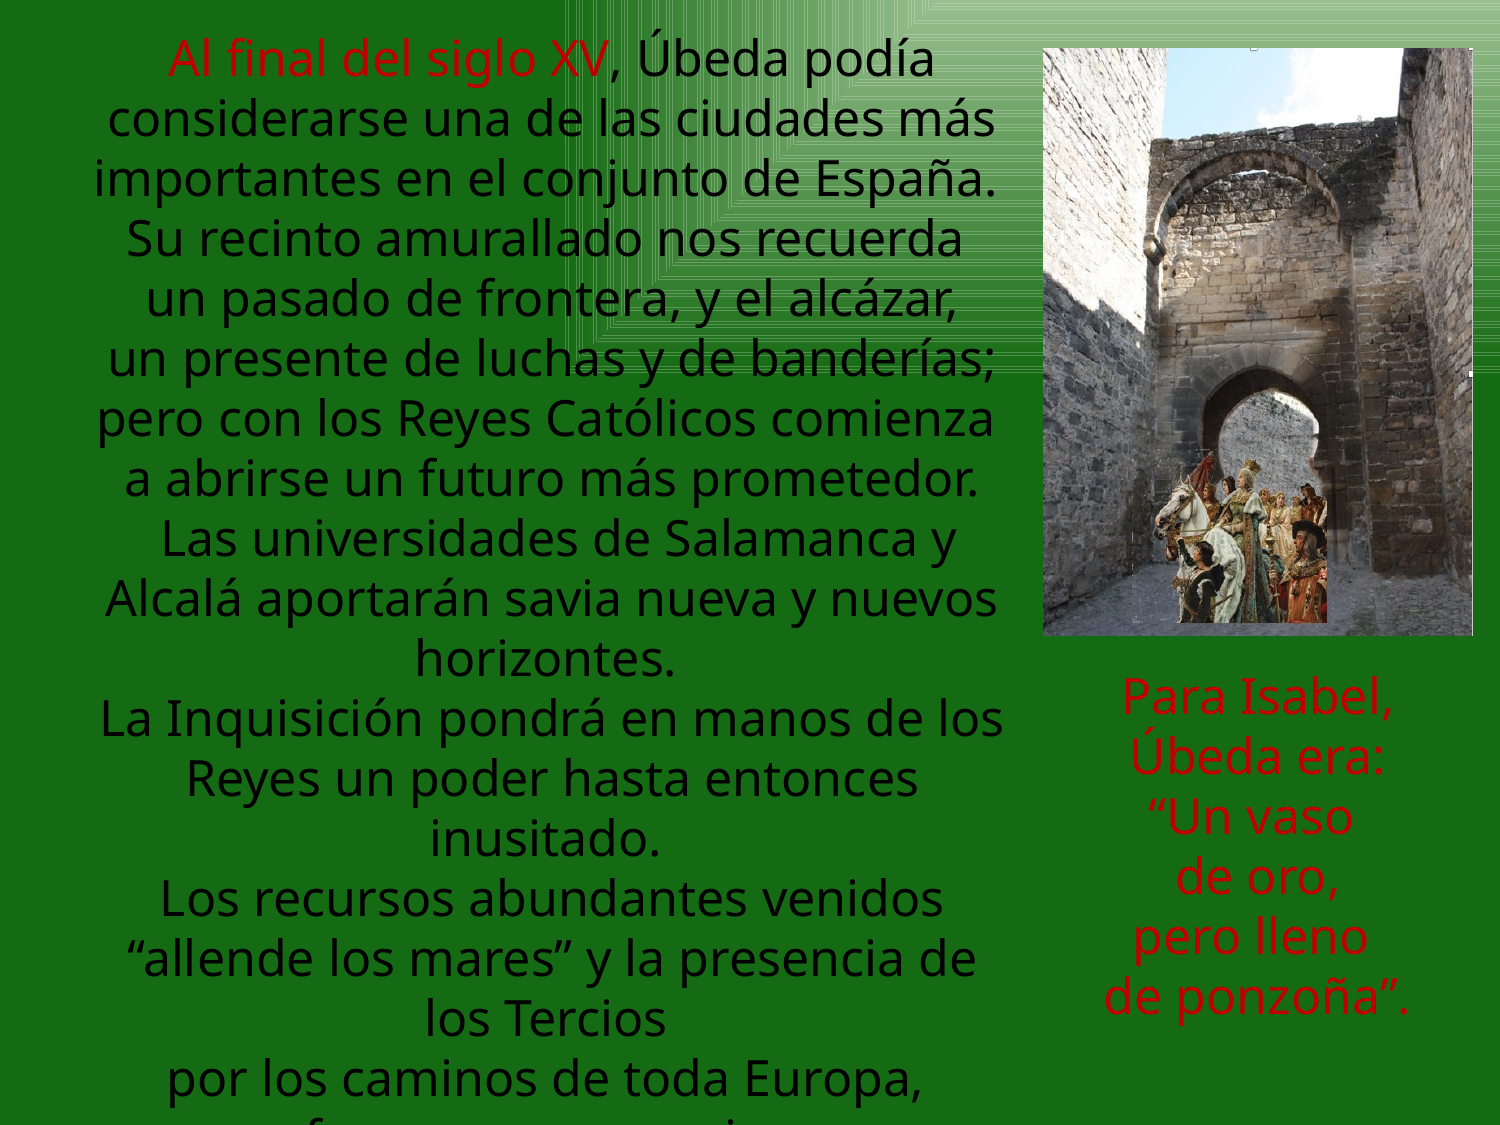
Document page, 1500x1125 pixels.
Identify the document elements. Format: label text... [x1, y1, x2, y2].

text_box Para Isabel, Úbeda era: “Un vaso de oro, pero lleno de ponzoña”. [1043, 656, 1473, 1032]
picture [1043, 48, 1473, 636]
text_box Al final del siglo XV, Úbeda podía considerarse una de las ciudades más importantes en el conjunto de España. Su recinto amurallado nos recuerda un pasado de frontera, y el alcázar, un presente de luchas y de banderías; pero con los Reyes Católicos comienza a abrirse un futuro más prometedor. Las universidades de Salamanca y Alcalá aportarán savia nueva y nuevos horizontes. La Inquisición pondrá en manos de los Reyes un poder hasta entonces inusitado. Los recursos abundantes venidos “allende los mares” y la presencia de los Tercios por los caminos de toda Europa, nos ofrecen una nueva imagen: la España Imperial. [75, 18, 1030, 1125]
